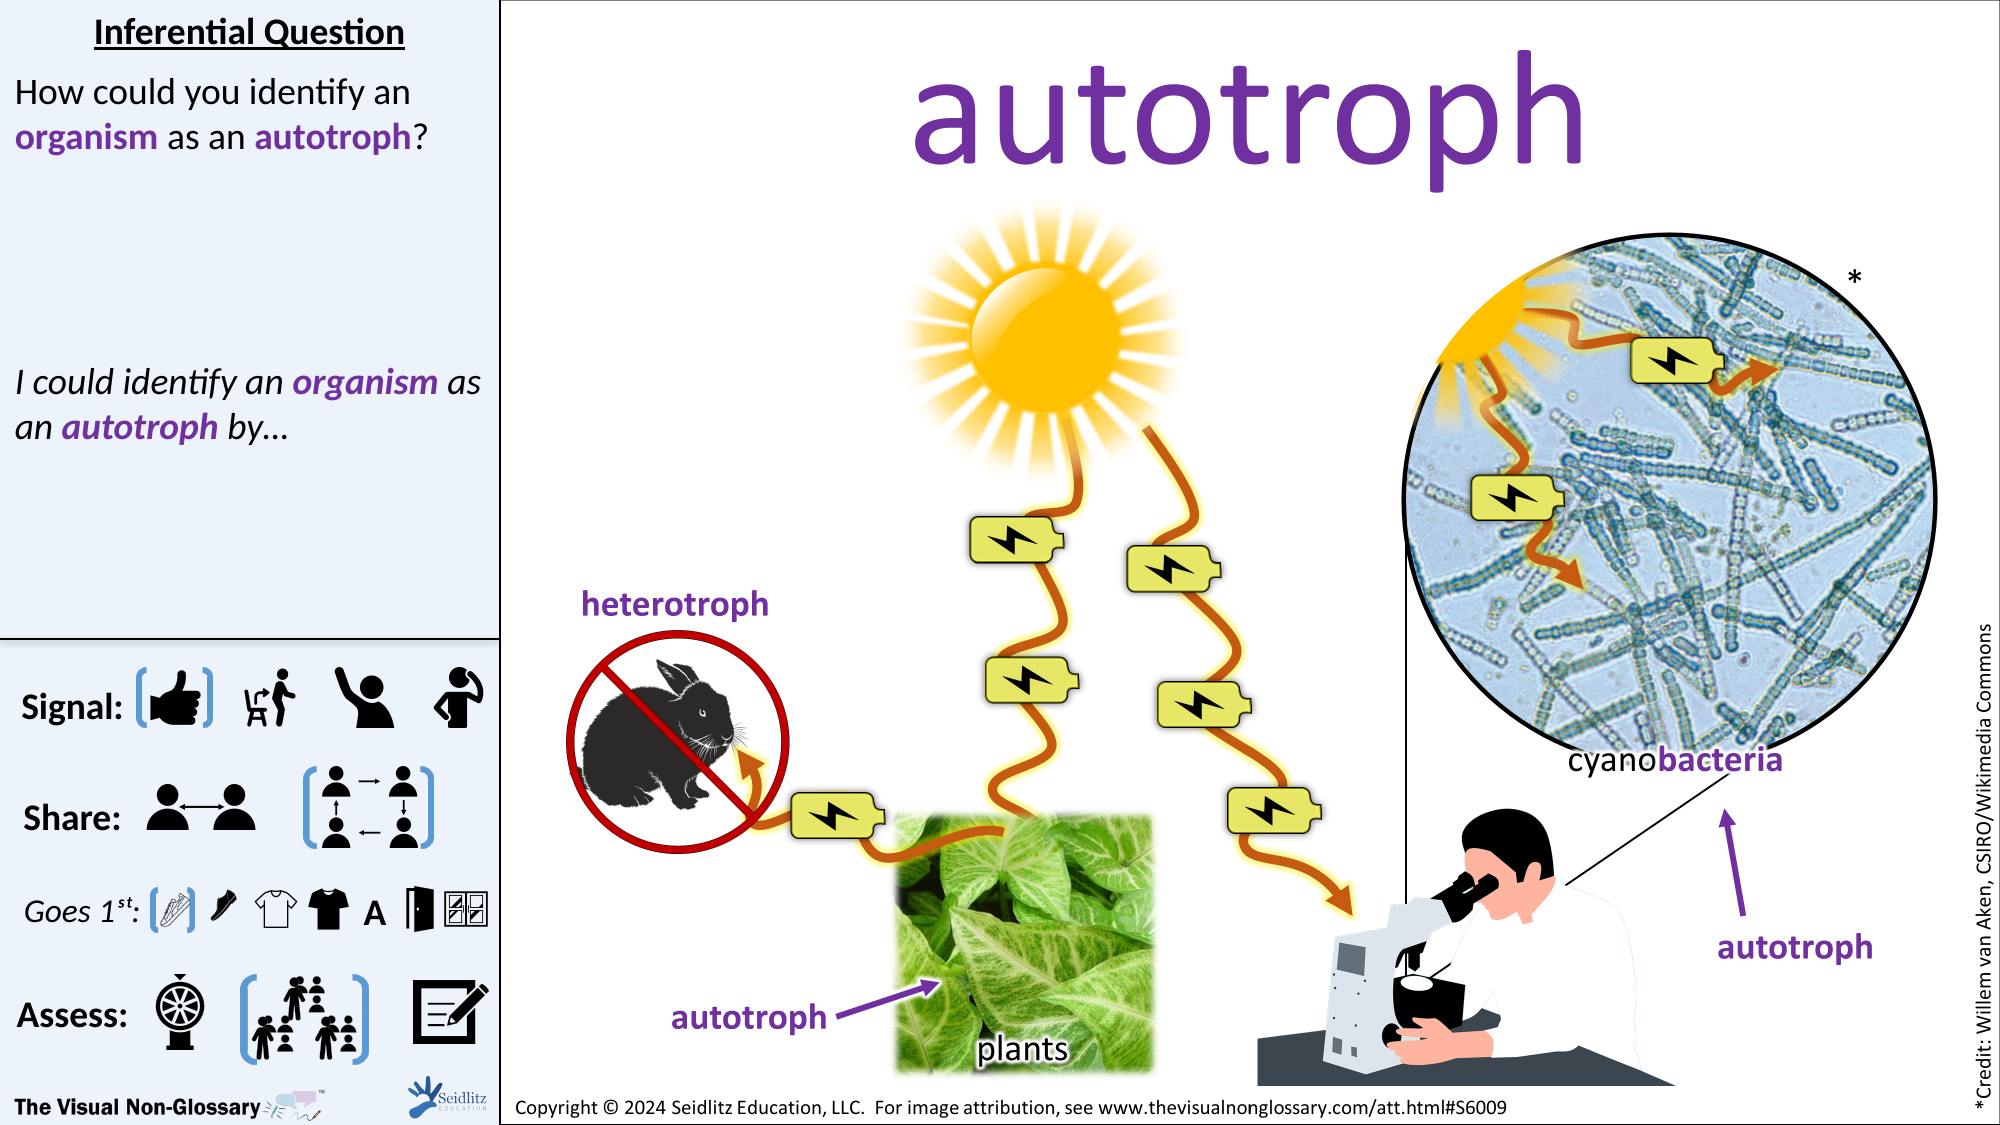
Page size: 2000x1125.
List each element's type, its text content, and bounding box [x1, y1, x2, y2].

picture [0, 1084, 328, 1125]
picture [499, 0, 2000, 1125]
picture [302, 766, 434, 850]
text_box Inferential Question [78, 0, 421, 59]
picture [136, 667, 214, 728]
text_box Signal: [6, 674, 136, 735]
text_box A [348, 880, 402, 941]
picture [145, 784, 257, 830]
picture [428, 667, 490, 728]
picture [305, 886, 352, 932]
picture [239, 974, 370, 1066]
picture [413, 974, 490, 1051]
text_box Share: [8, 785, 137, 846]
text_box Assess: [1, 982, 137, 1043]
picture [149, 886, 196, 934]
picture [239, 667, 301, 728]
text_box Goes 1ˢᵗ: [9, 881, 156, 937]
picture [397, 886, 490, 932]
picture [403, 1073, 495, 1125]
text_box How could you identify an organism as an autotroph? [0, 59, 494, 210]
text_box I could identify an organism as an autotroph by… [0, 349, 494, 500]
picture [334, 667, 395, 728]
picture [142, 974, 218, 1051]
picture [253, 886, 299, 932]
picture [202, 886, 241, 925]
